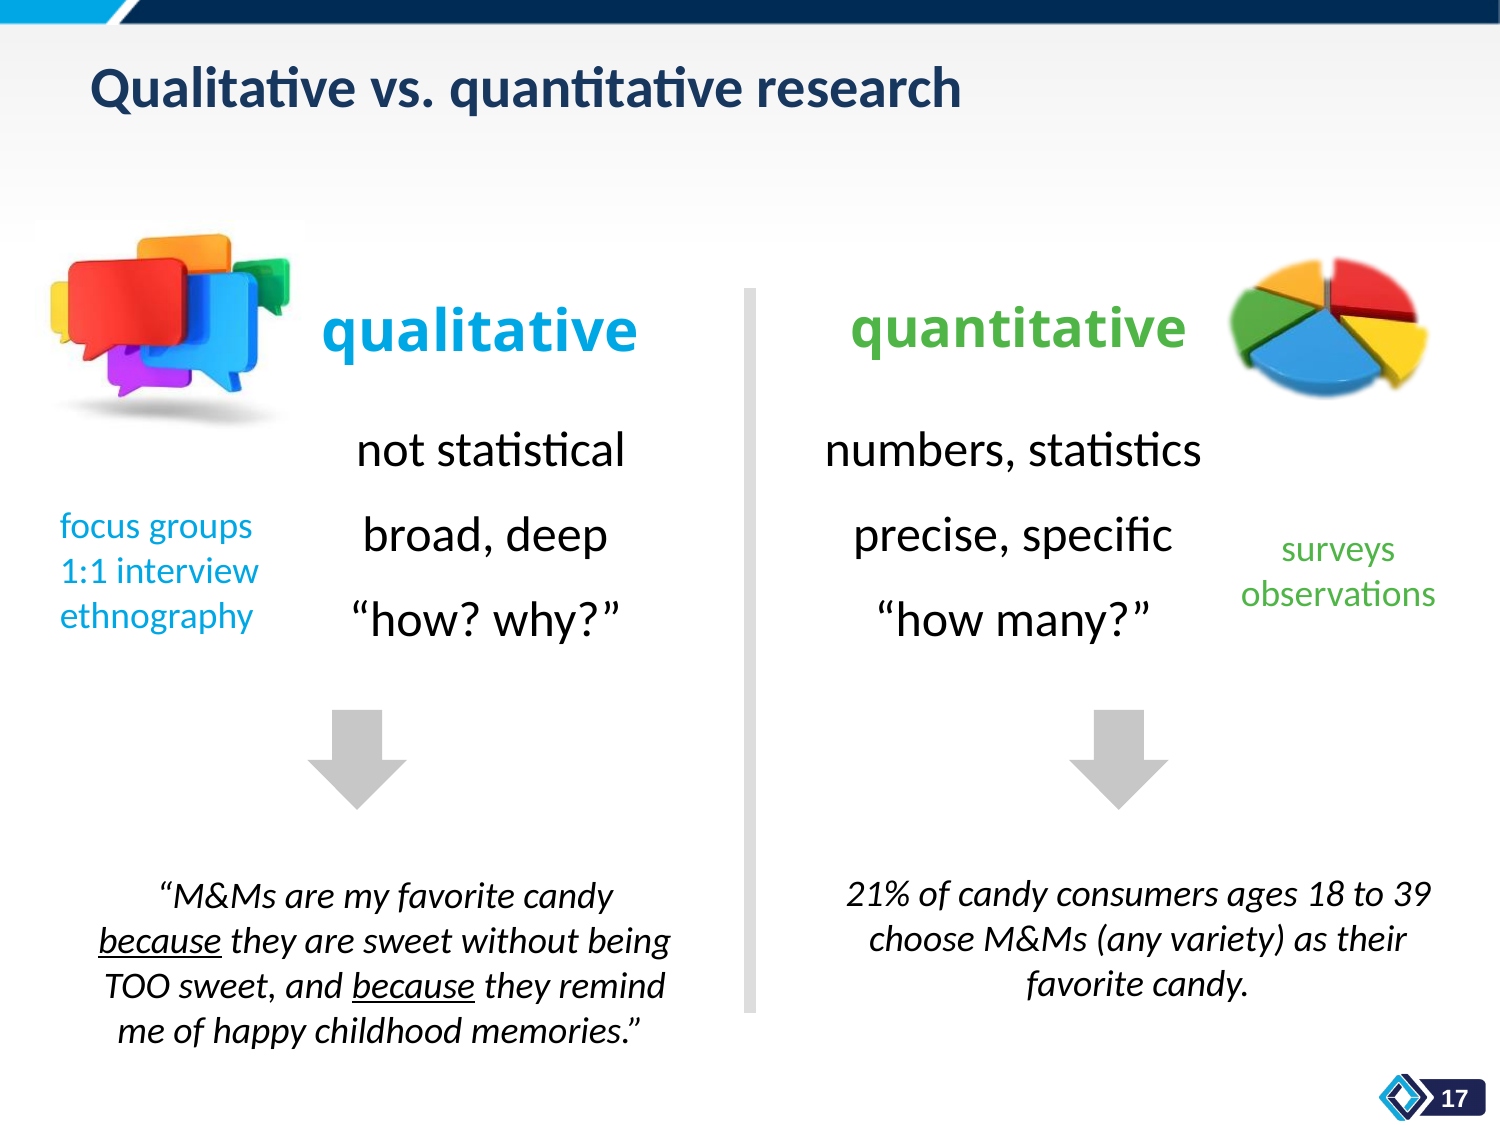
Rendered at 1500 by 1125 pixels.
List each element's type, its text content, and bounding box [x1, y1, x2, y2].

text_box “M&Ms are my favorite candy because they are sweet without being TOO sweet, and because they remind me of happy childhood memories.” [78, 863, 692, 1058]
picture [1193, 226, 1456, 452]
title Qualitative vs. quantitative research [75, 41, 1418, 188]
picture [35, 220, 305, 437]
text_box quantitative [754, 285, 1188, 366]
text_box qualitative [754, 366, 808, 371]
picture [0, 0, 1500, 25]
slide_number 17 [1417, 1072, 1493, 1122]
text_box not statistical broad, deep “how? why?” [279, 409, 692, 654]
text_box focus groups 1:1 interview ethnography [45, 493, 295, 644]
text_box numbers, statistics precise, specific “how many?” [807, 409, 1220, 654]
text_box 21% of candy consumers ages 18 to 39 choose M&Ms (any variety) as their favorite candy. [825, 861, 1452, 1012]
text_box [305, 707, 410, 812]
text_box qualitative [309, 285, 754, 371]
text_box surveys observations [1221, 516, 1455, 621]
picture [1377, 1072, 1488, 1123]
text_box [1066, 707, 1171, 812]
